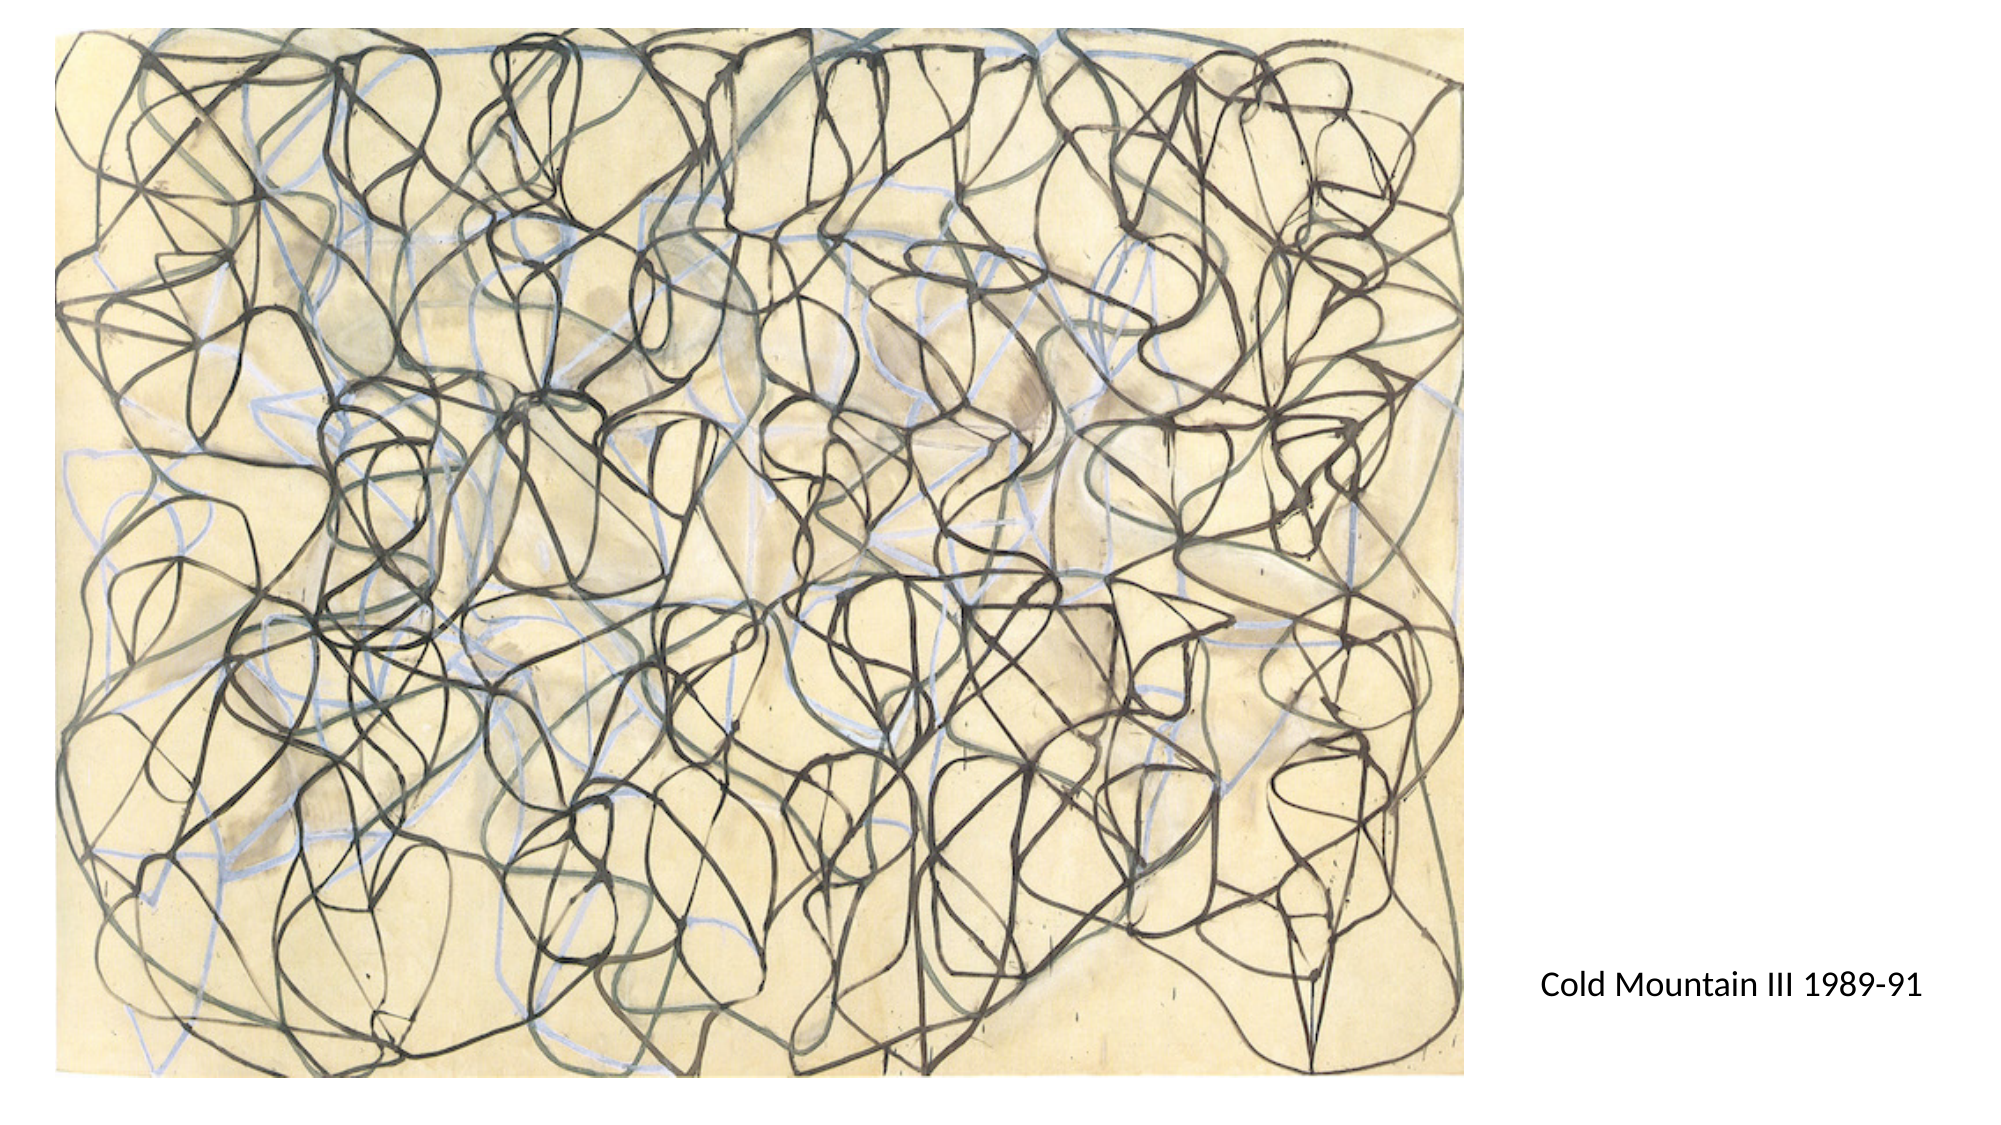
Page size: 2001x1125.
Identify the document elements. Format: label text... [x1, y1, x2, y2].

list Cold Mountain III 1989-91 [1525, 299, 2000, 1014]
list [55, 28, 1464, 1078]
